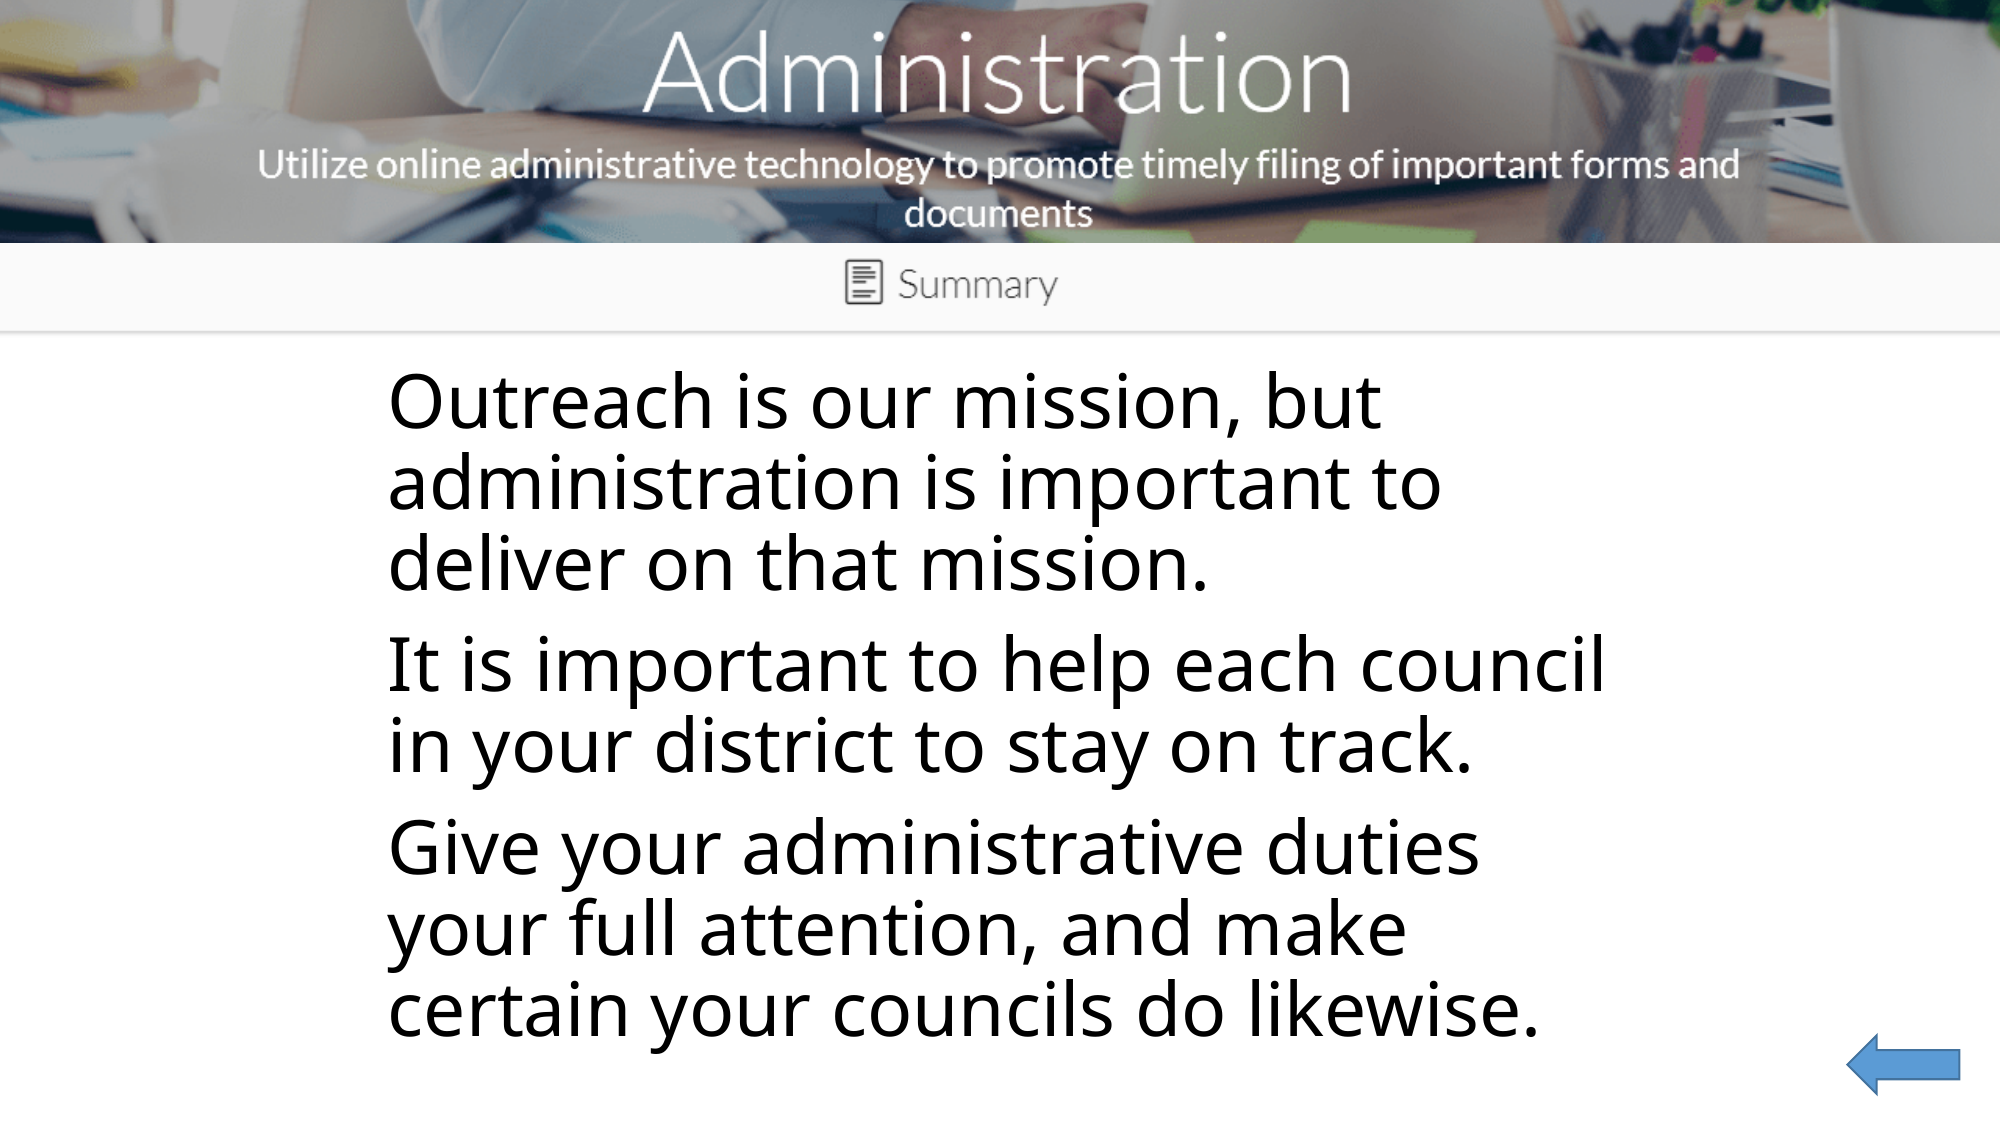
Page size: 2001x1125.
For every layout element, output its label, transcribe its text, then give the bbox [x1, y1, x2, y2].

picture [0, 0, 2000, 347]
list Outreach is our mission, but administration is important to deliver on that mission. It is important to help each council in your district to stay on track. Give your administrative duties your full attention, and make certain your councils do likewise. [372, 347, 1628, 1079]
